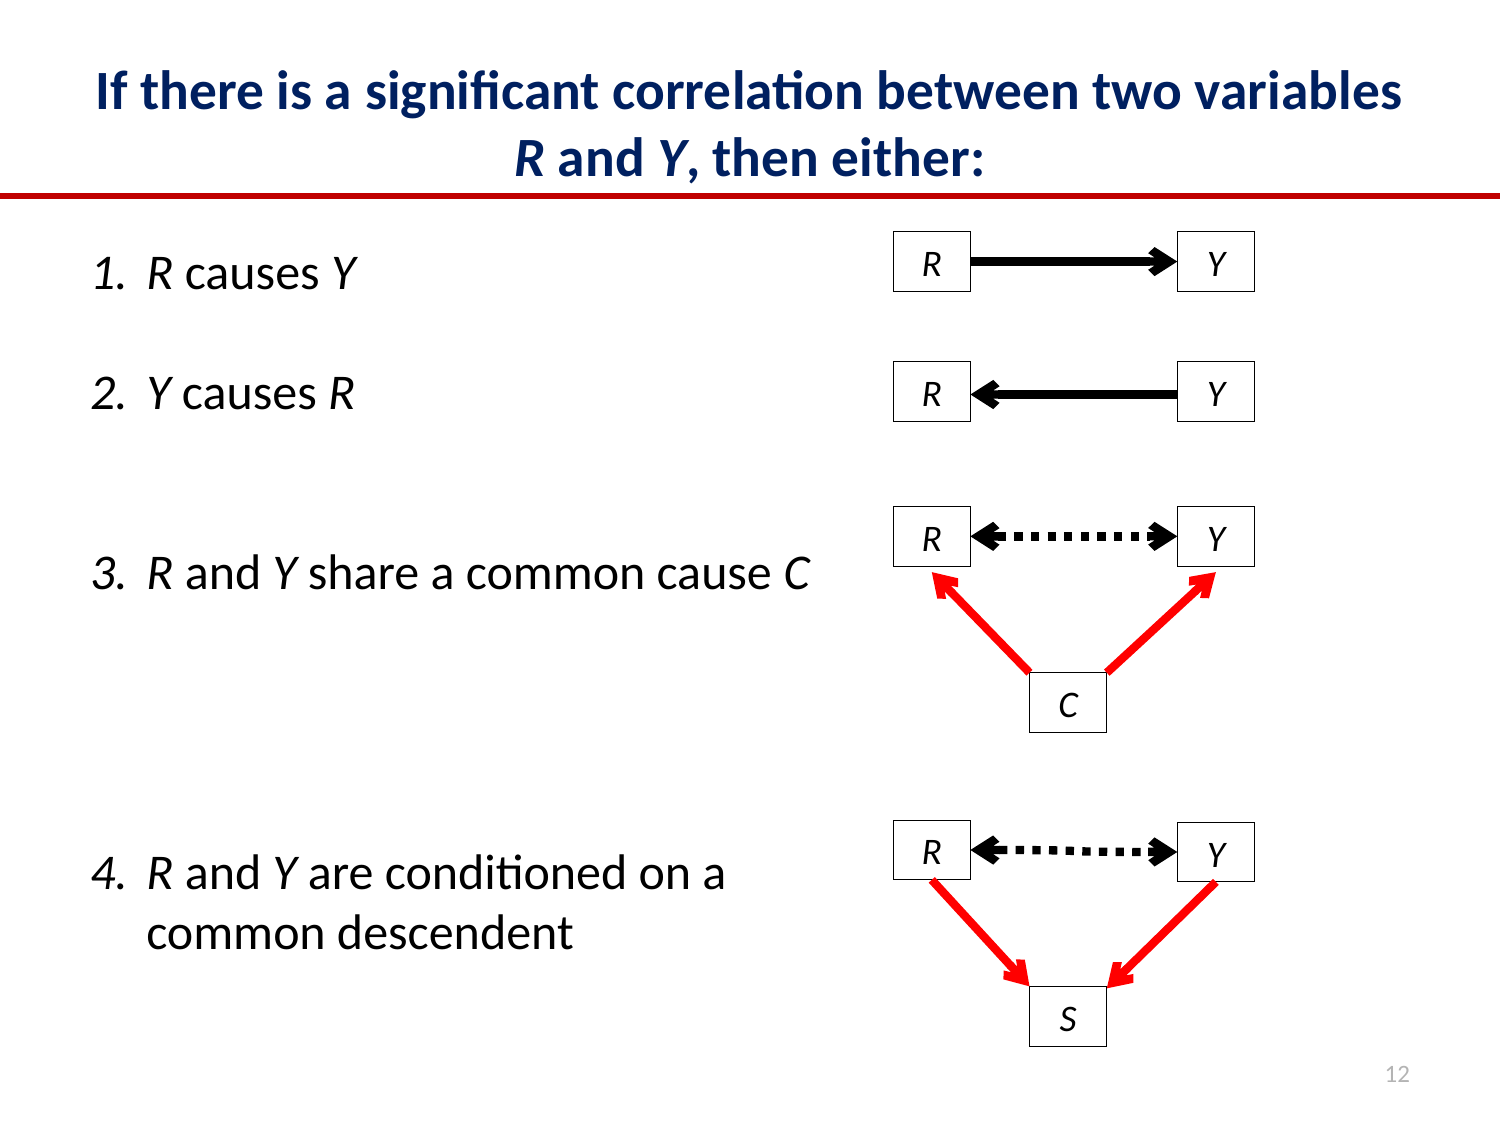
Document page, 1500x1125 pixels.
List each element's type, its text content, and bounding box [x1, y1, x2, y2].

text_box R [893, 506, 971, 567]
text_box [1106, 882, 1217, 989]
text_box R [893, 231, 971, 292]
text_box S [1029, 986, 1107, 1047]
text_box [970, 536, 1178, 540]
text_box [931, 571, 1030, 673]
text_box Y [1177, 822, 1255, 882]
text_box Y [1177, 361, 1255, 422]
slide_number 12 [1074, 1042, 1425, 1103]
text_box R [893, 361, 971, 422]
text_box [931, 880, 1030, 987]
text_box Y [1177, 506, 1255, 567]
text_box C [1029, 672, 1107, 733]
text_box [1106, 571, 1217, 673]
text_box Y [1177, 231, 1255, 292]
text_box R [893, 820, 971, 880]
list R causes Y Y causes R R and Y share a common cause C R and Y are conditioned on a common descendent [75, 231, 1425, 1005]
title If there is a significant correlation between two variables R and Y, then either: [75, 45, 1425, 197]
